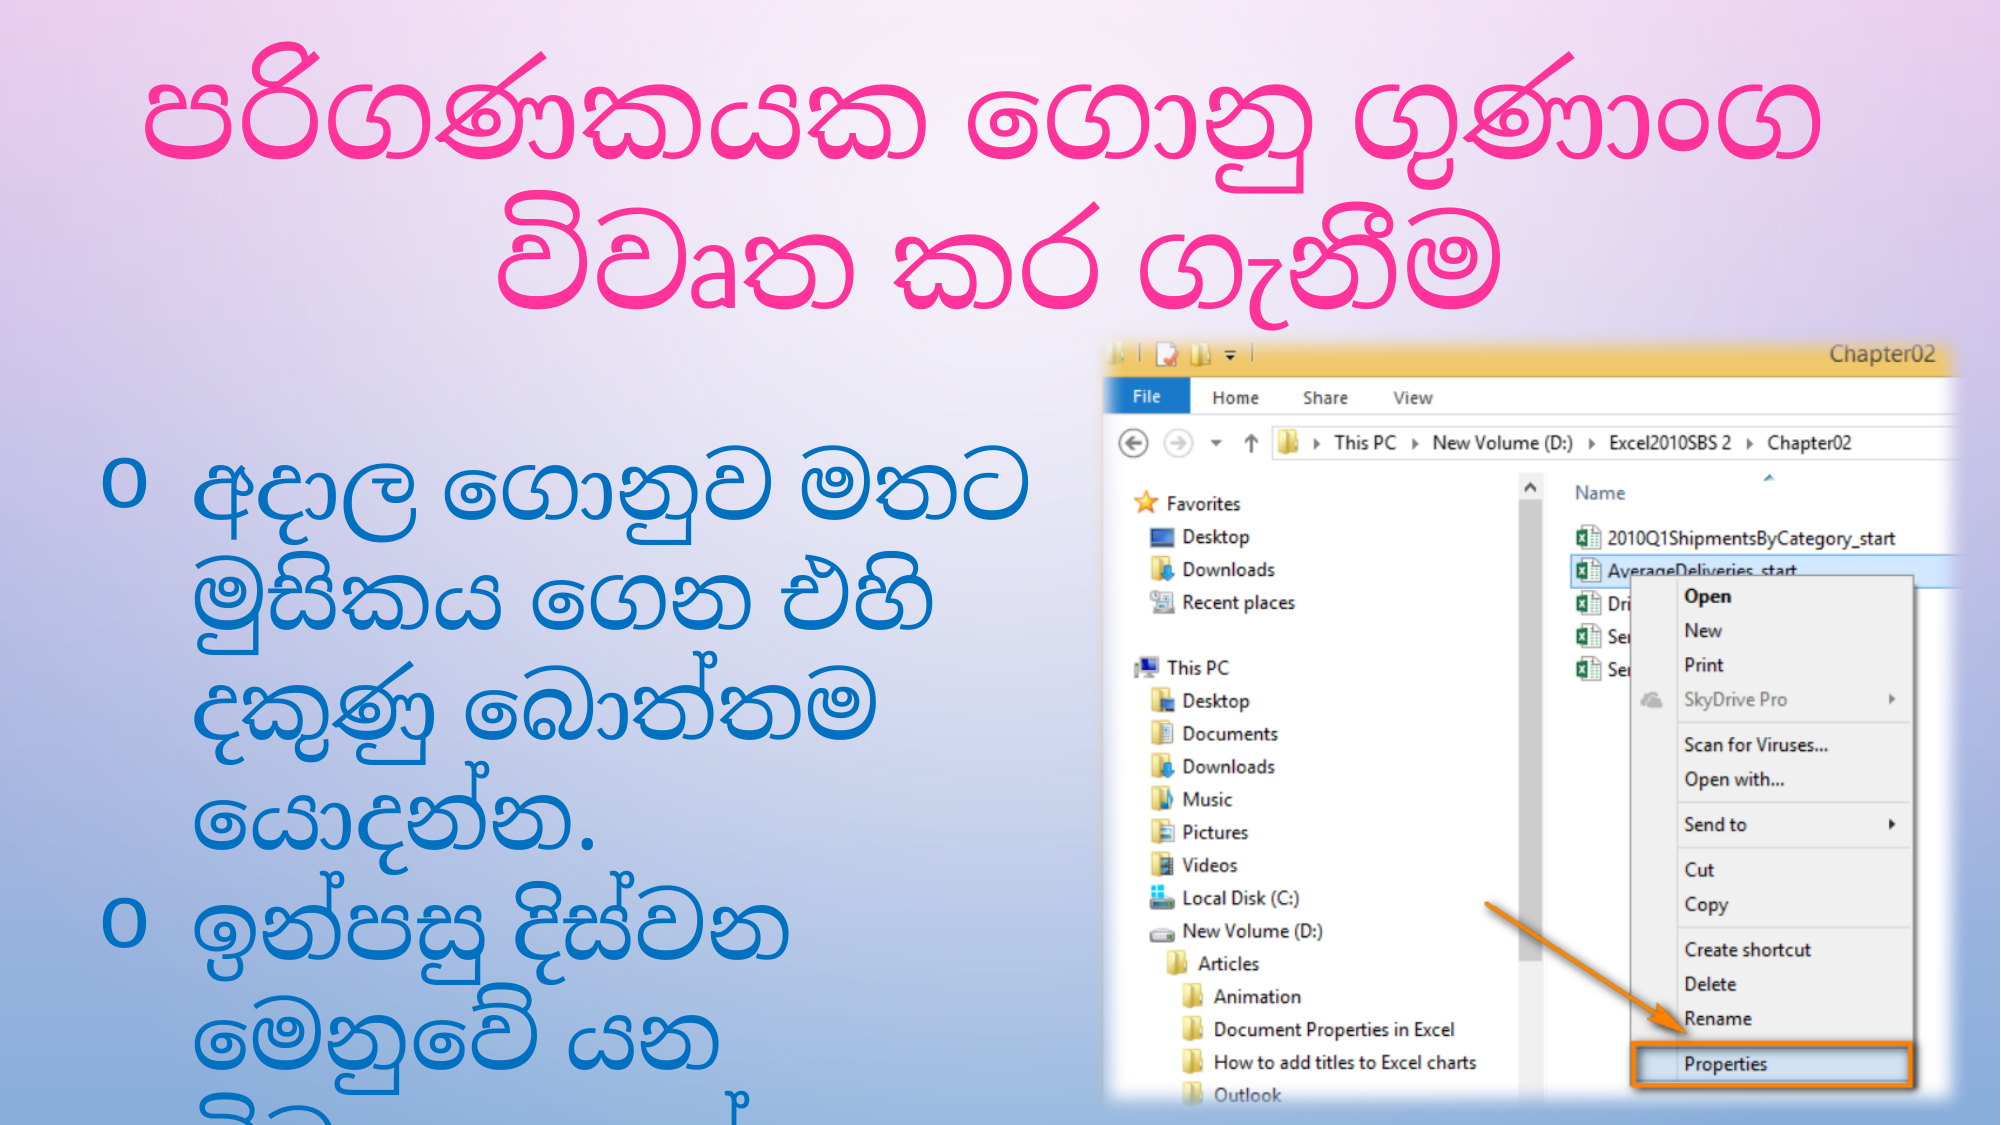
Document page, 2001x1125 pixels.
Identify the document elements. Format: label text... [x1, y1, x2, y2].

text_box අදාල ගොනුව මතට මුසිකය ගෙන එහි දකුණු බොත්තම යොදන්න. ඉන්පසු දිස්වන මෙනුවේ යන විධානය දෙන්න. [82, 420, 1093, 1125]
text_box [0, 0, 2000, 615]
picture [1091, 329, 1969, 1116]
text_box පරිගණකයක ගොනු ගුණාංග විවෘත කර ගැනීම [125, 25, 1874, 341]
